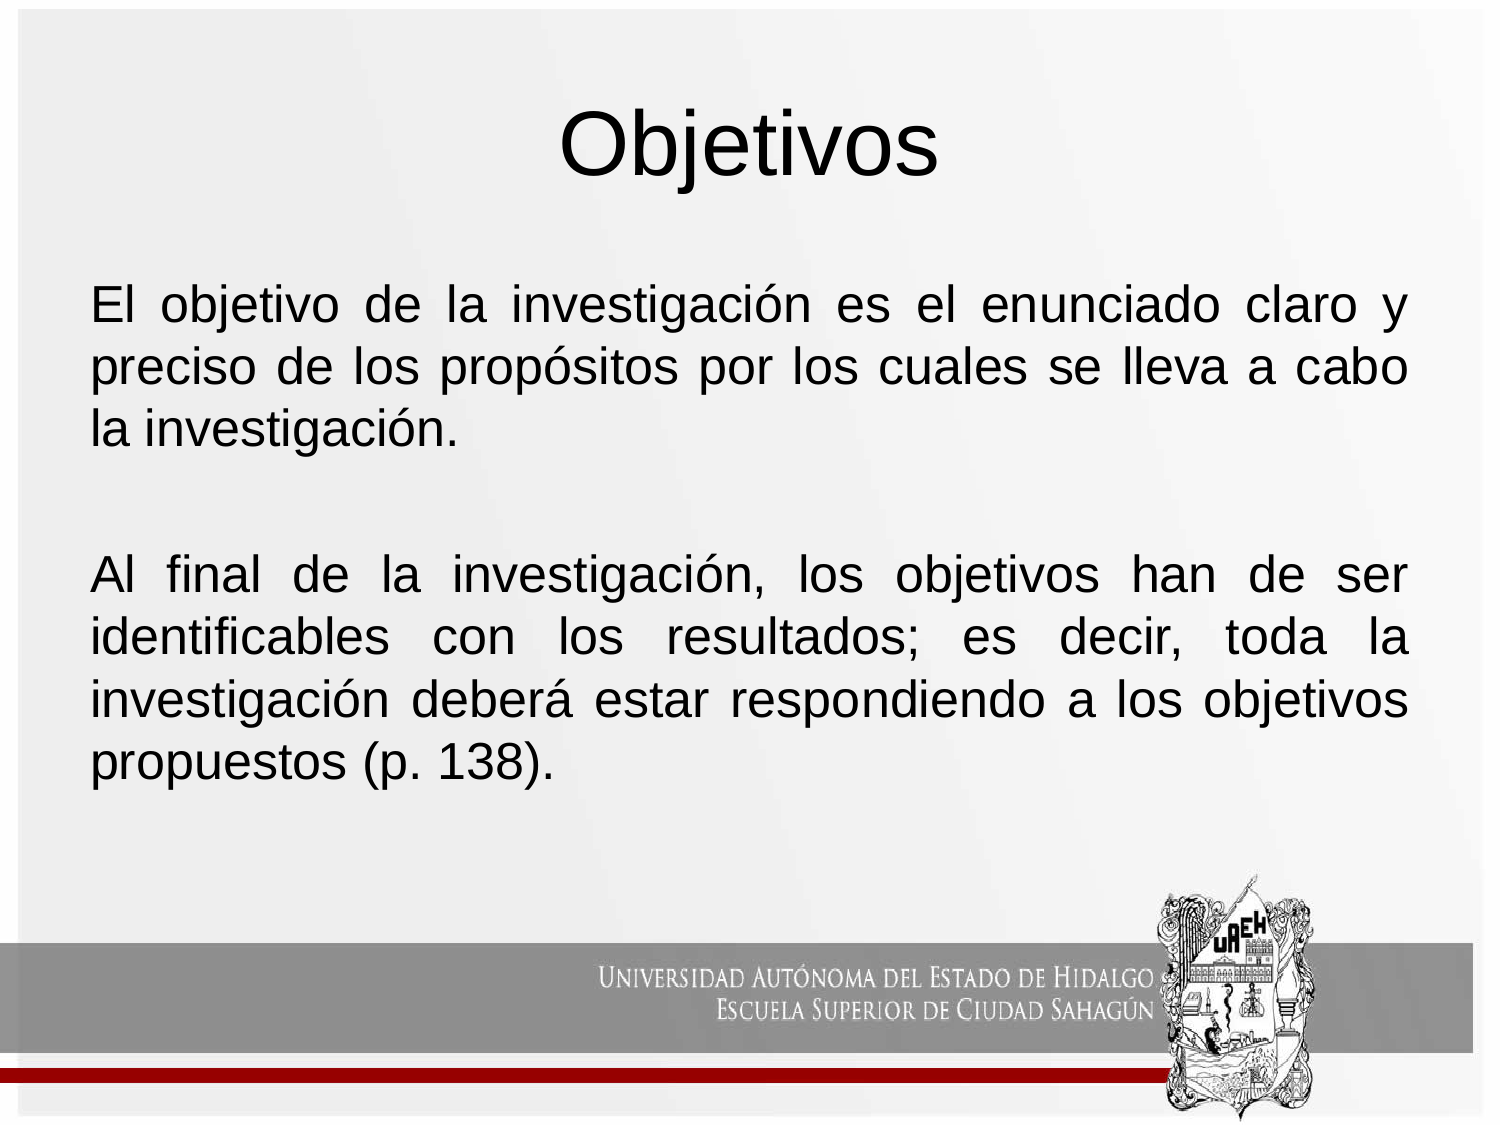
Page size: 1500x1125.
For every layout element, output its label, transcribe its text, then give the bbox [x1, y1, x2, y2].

picture [0, 0, 1500, 1125]
list El objetivo de la investigación es el enunciado claro y preciso de los propósitos por los cuales se lleva a cabo la investigación. Al final de la investigación, los objetivos han de ser identificables con los resultados; es decir, toda la investigación deberá estar respondiendo a los objetivos propuestos (p. 138). [75, 262, 1425, 1005]
title Objetivos [75, 45, 1425, 233]
